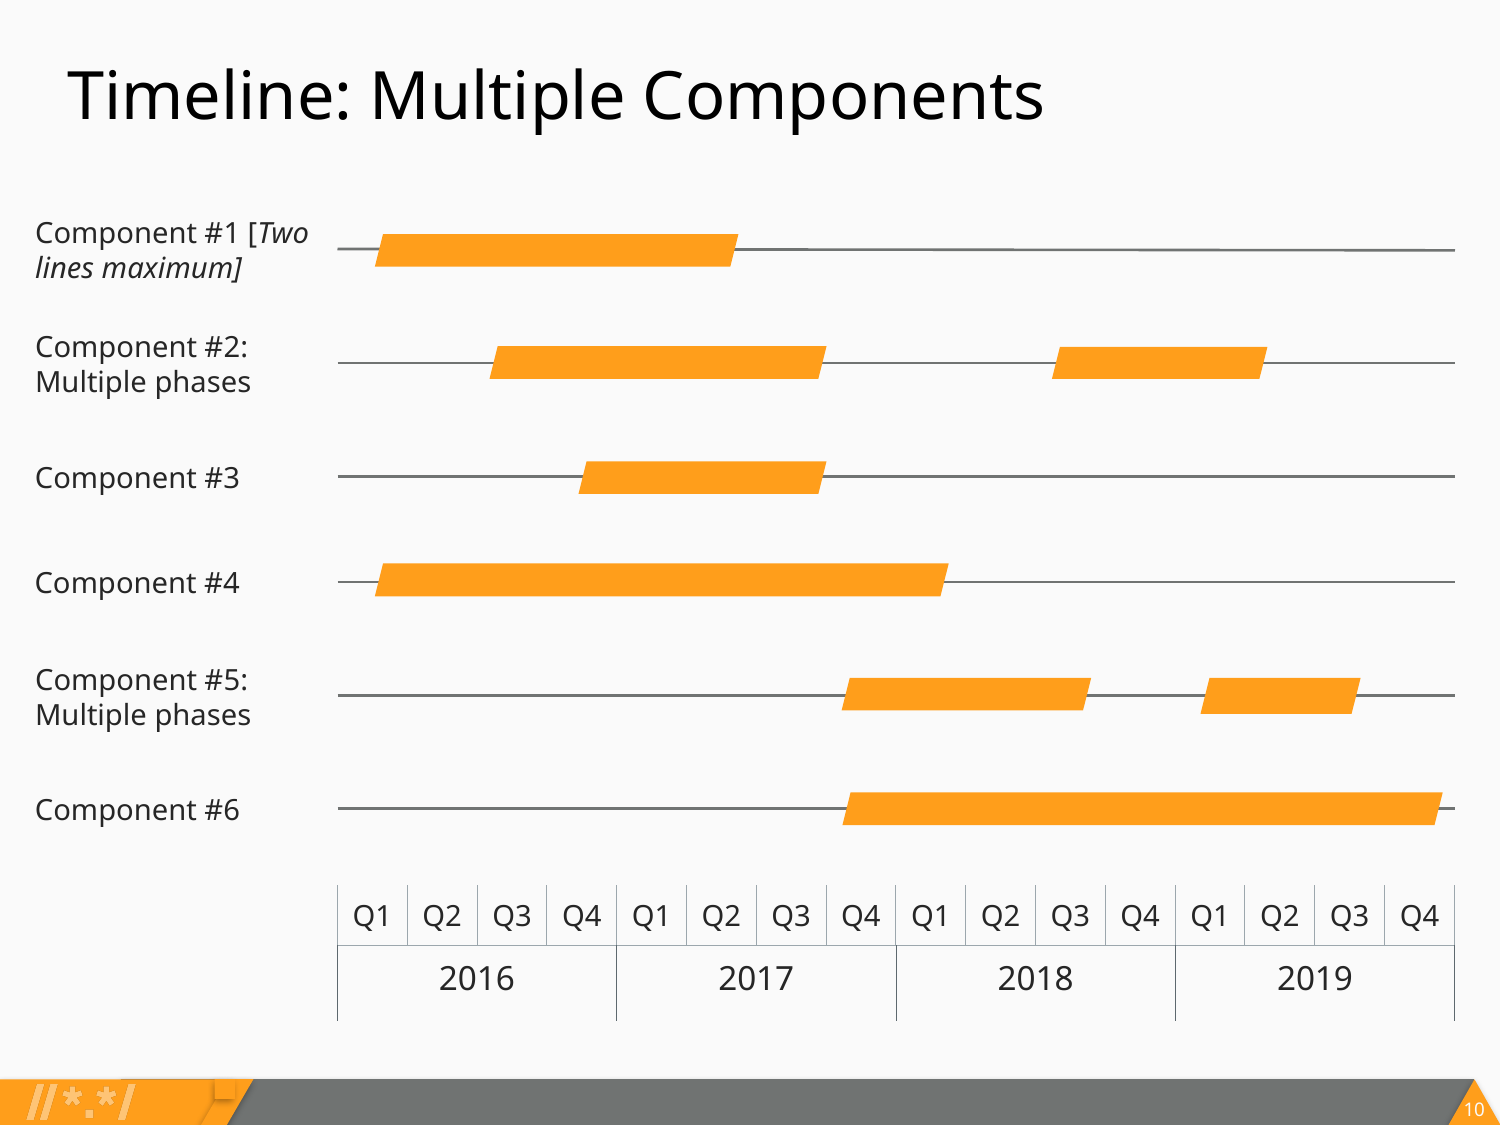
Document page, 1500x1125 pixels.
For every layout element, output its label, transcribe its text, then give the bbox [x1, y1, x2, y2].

table_header Q4 [1106, 885, 1175, 945]
table_header Q3 [478, 885, 546, 945]
table_header Q4 [1385, 885, 1454, 945]
table_header Q1 [338, 885, 407, 945]
table_header Q2 [408, 885, 477, 945]
table_header 2017 [617, 945, 896, 1021]
table_header 2019 [1176, 945, 1454, 1021]
table_header 2018 [897, 945, 1175, 1021]
table_header Q2 [966, 885, 1035, 945]
table_header 2016 [338, 945, 616, 1021]
table_header Q3 [1315, 885, 1384, 945]
text_box Component #4 [19, 546, 332, 618]
text_box Component #6 [19, 773, 334, 845]
text_box [840, 817, 1439, 828]
table_header Q3 [757, 885, 826, 945]
text_box Component #3 [19, 440, 332, 512]
text_box Component #2: Multiple phases [19, 328, 332, 400]
table_header Q2 [687, 885, 756, 945]
table_header Q4 [827, 885, 895, 945]
table_header Q1 [617, 885, 686, 945]
table_header Q1 [1176, 885, 1244, 945]
text_box [377, 231, 741, 247]
table_header Q2 [1245, 885, 1314, 945]
table_header Q3 [1036, 885, 1105, 945]
table_header Q4 [547, 885, 616, 945]
title Timeline: Multiple Components [52, 45, 1439, 233]
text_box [337, 248, 1456, 809]
text_box Component #5: Multiple phases [19, 660, 332, 732]
text_box Component #1 [Two lines maximum] [19, 213, 334, 285]
table_header Q1 [896, 885, 965, 945]
